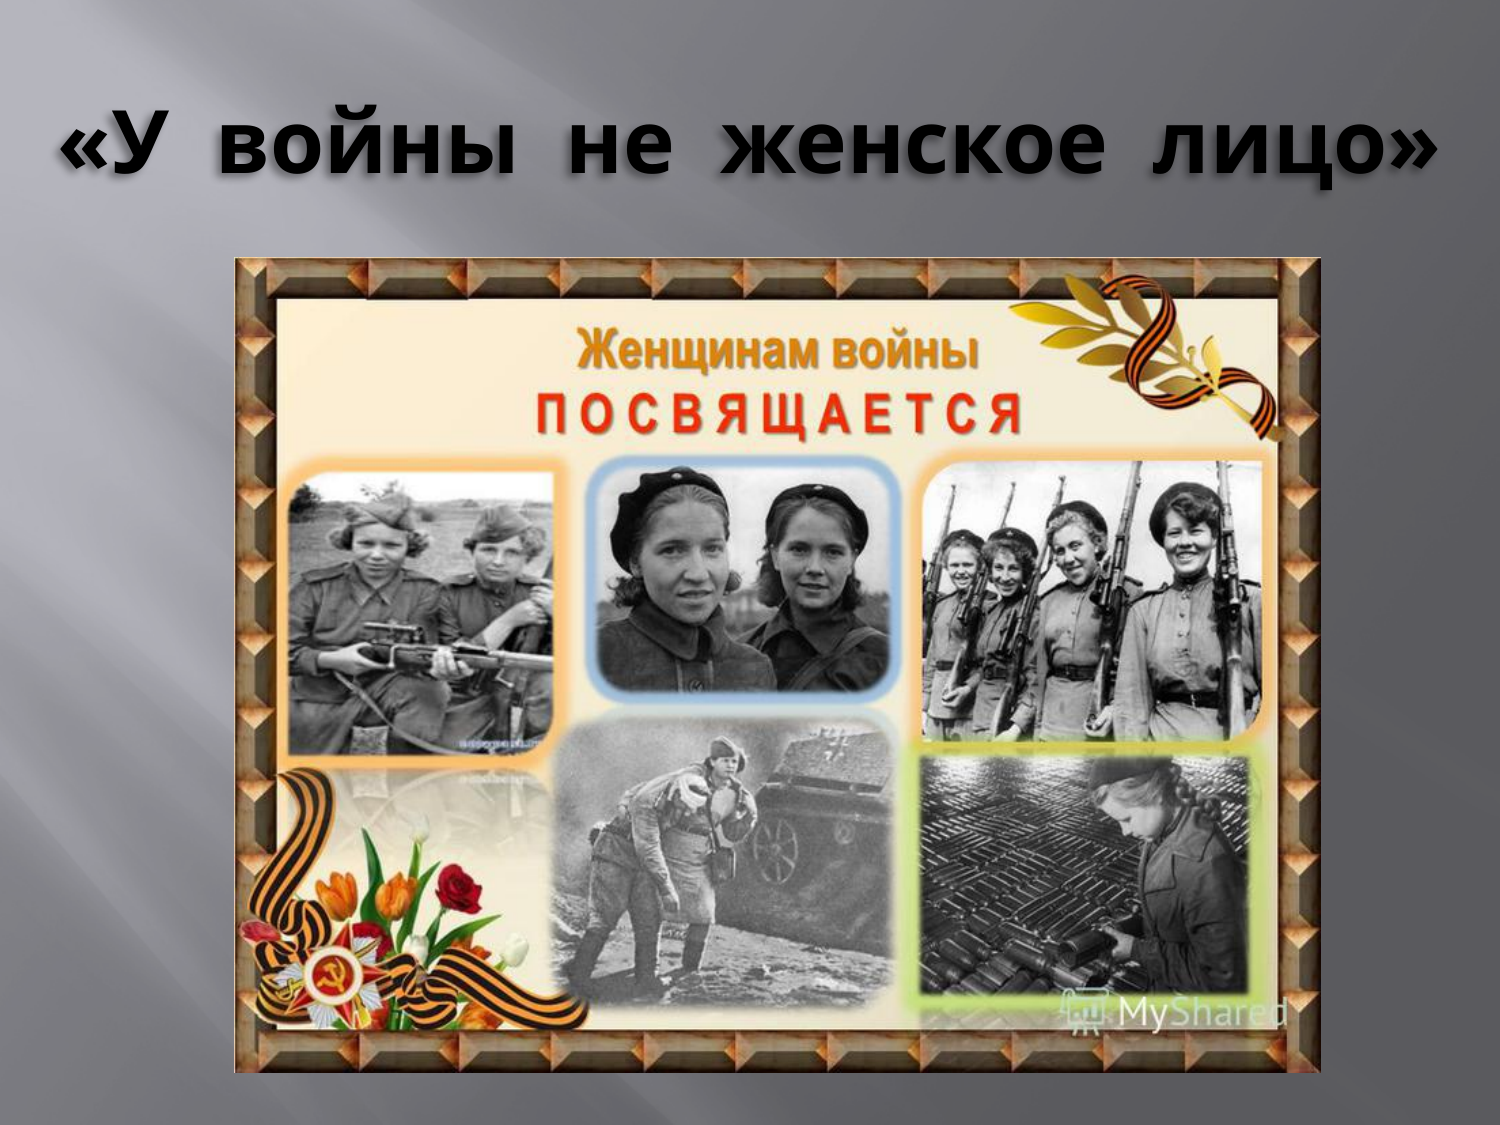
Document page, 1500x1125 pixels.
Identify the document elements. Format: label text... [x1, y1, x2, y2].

picture [234, 257, 1321, 1073]
title «У войны не женское лицо» [23, 45, 1477, 233]
